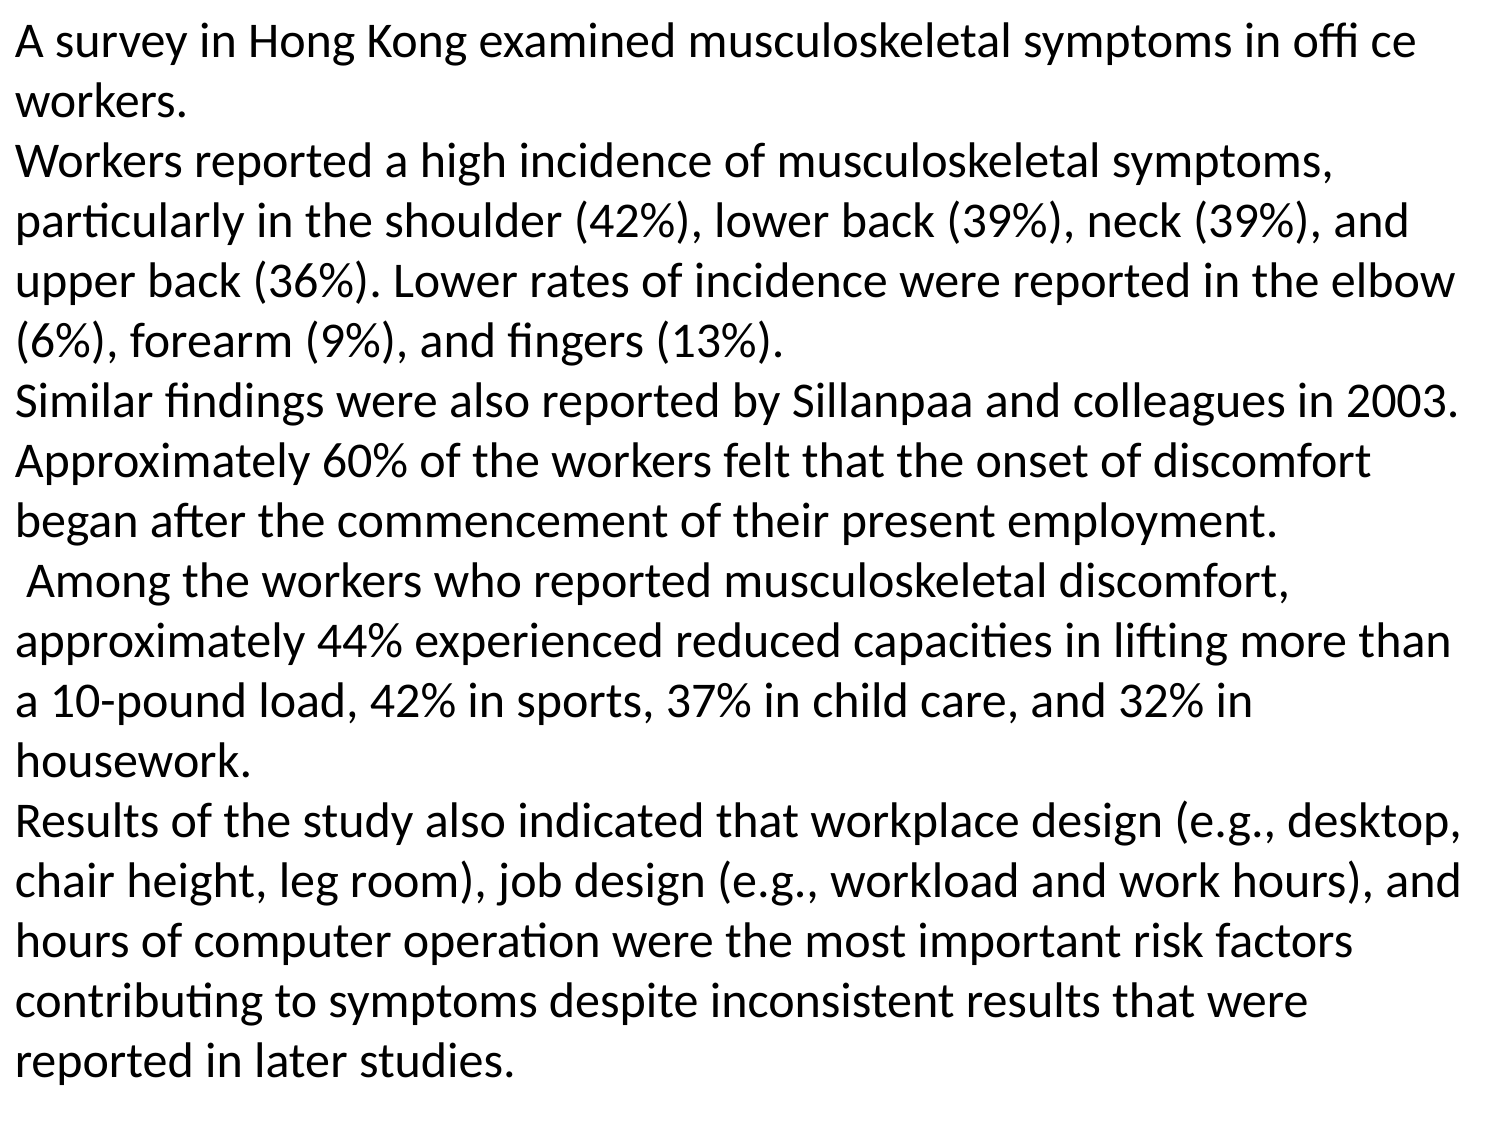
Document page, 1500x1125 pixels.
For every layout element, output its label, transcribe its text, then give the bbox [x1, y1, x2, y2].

text_box A survey in Hong Kong examined musculoskeletal symptoms in offi ce workers. Workers reported a high incidence of musculoskeletal symptoms, particularly in the shoulder (42%), lower back (39%), neck (39%), and upper back (36%). Lower rates of incidence were reported in the elbow (6%), forearm (9%), and fingers (13%). Similar findings were also reported by Sillanpaa and colleagues in 2003. Approximately 60% of the workers felt that the onset of discomfort began after the commencement of their present employment. Among the workers who reported musculoskeletal discomfort, approximately 44% experienced reduced capacities in lifting more than a 10-pound load, 42% in sports, 37% in child care, and 32% in housework. Results of the study also indicated that workplace design (e.g., desktop, chair height, leg room), job design (e.g., workload and work hours), and hours of computer operation were the most important risk factors contributing to symptoms despite inconsistent results that were reported in later studies. [0, 0, 1500, 1095]
